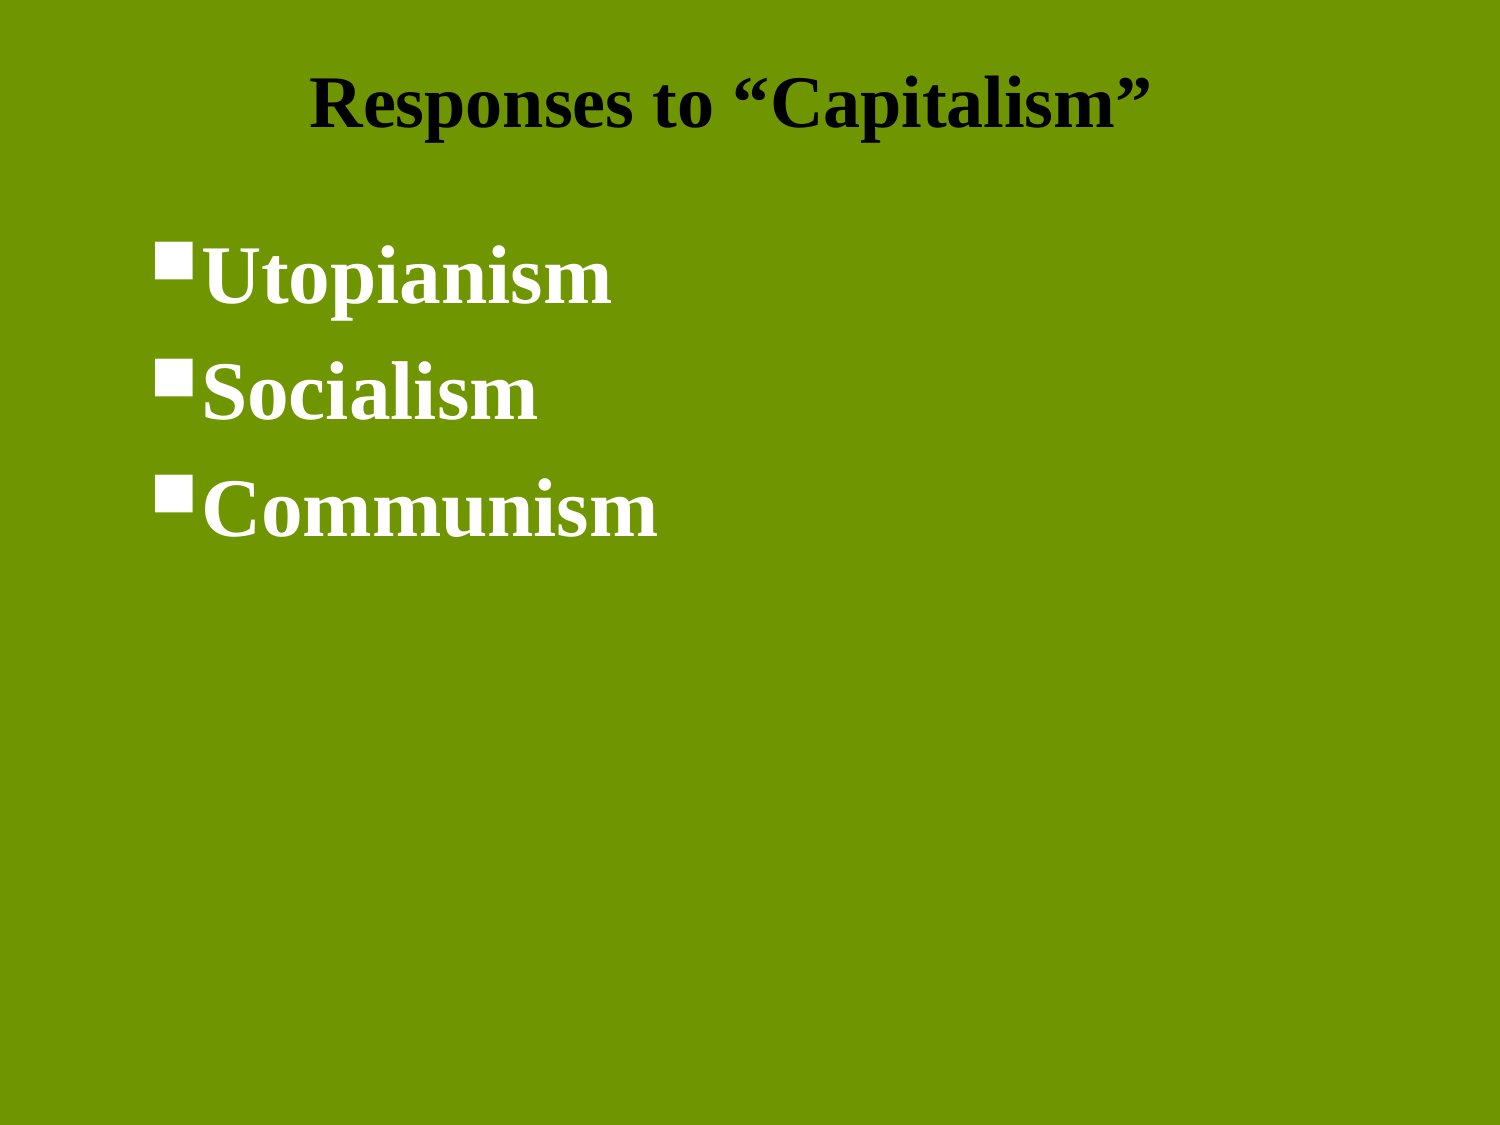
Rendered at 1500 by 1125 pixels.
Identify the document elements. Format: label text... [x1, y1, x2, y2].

title Responses to “Capitalism” [37, 45, 1425, 150]
list Utopianism Socialism Communism [37, 212, 1425, 1031]
